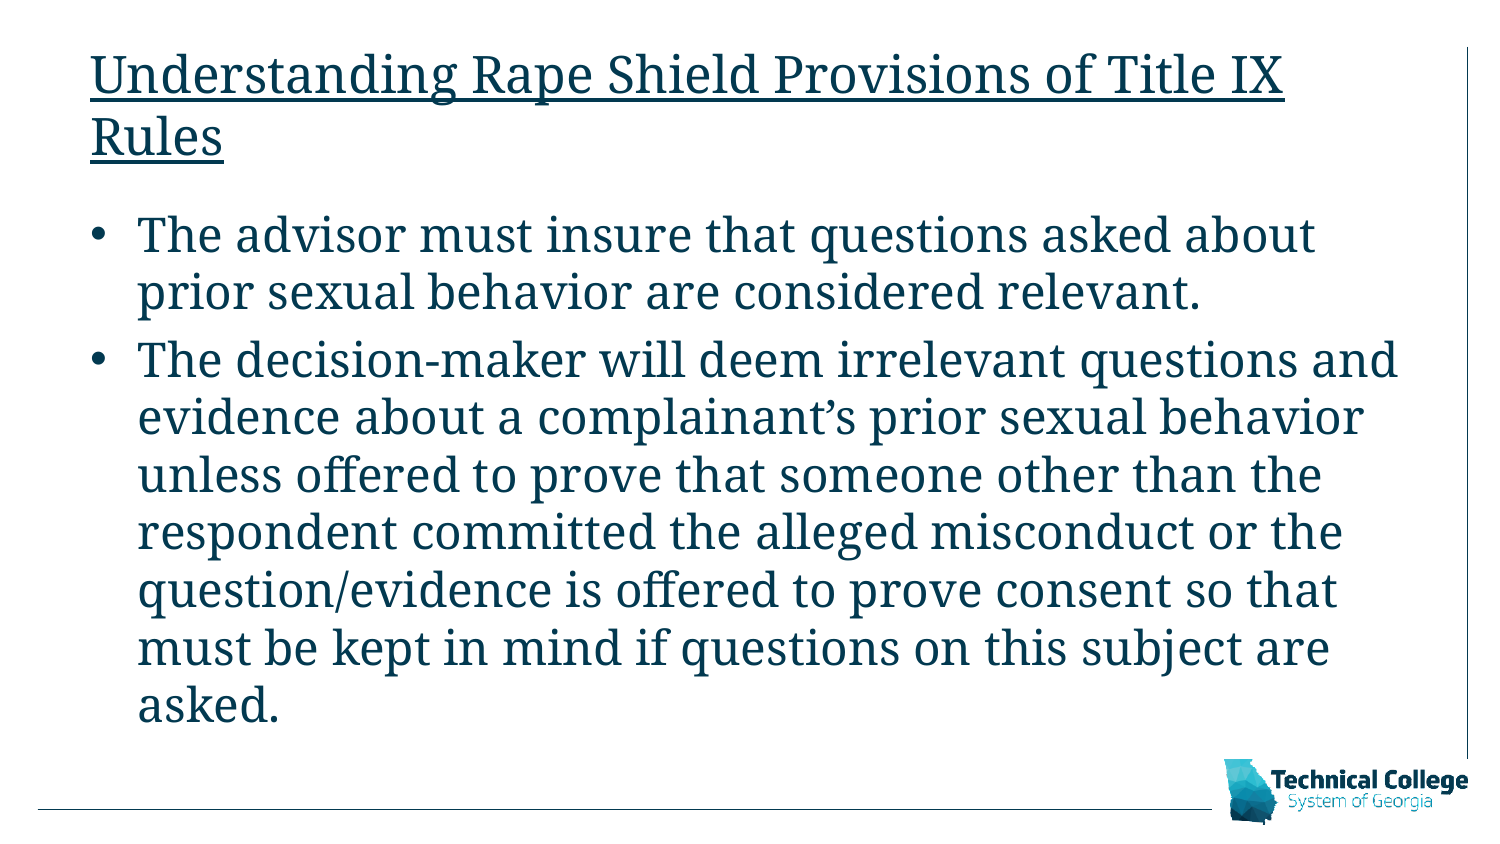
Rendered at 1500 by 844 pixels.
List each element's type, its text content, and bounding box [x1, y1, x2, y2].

title Understanding Rape Shield Provisions of Title IX Rules [75, 33, 1425, 175]
picture [1224, 759, 1468, 825]
list The advisor must insure that questions asked about prior sexual behavior are considered relevant. The decision-maker will deem irrelevant questions and evidence about a complainant’s prior sexual behavior unless offered to prove that someone other than the respondent committed the alleged misconduct or the question/evidence is offered to prove consent so that must be kept in mind if questions on this subject are asked. [75, 196, 1425, 754]
